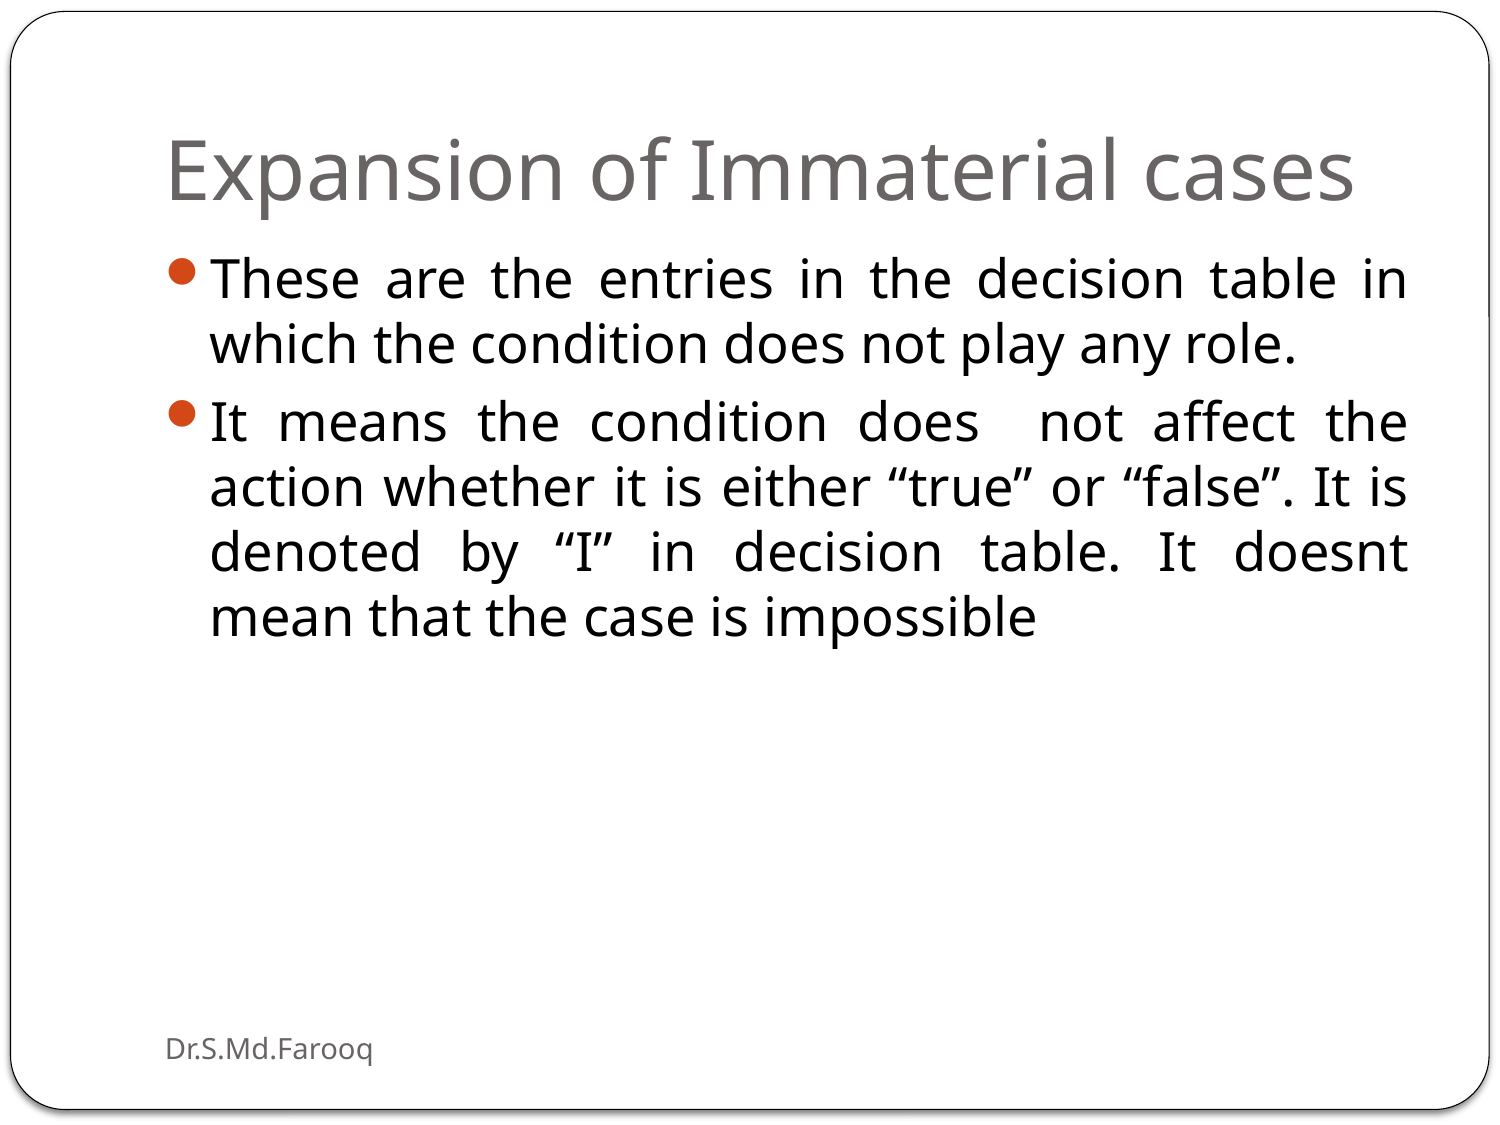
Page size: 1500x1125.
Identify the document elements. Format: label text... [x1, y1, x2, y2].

list These are the entries in the decision table in which the condition does not play any role. It means the condition does not affect the action whether it is either “true” or “false”. It is denoted by “I” in decision table. It doesnt mean that the case is impossible [150, 237, 1425, 988]
footer Dr.S.Md.Farooq [150, 1012, 800, 1088]
title Expansion of Immaterial cases [150, 45, 1425, 233]
